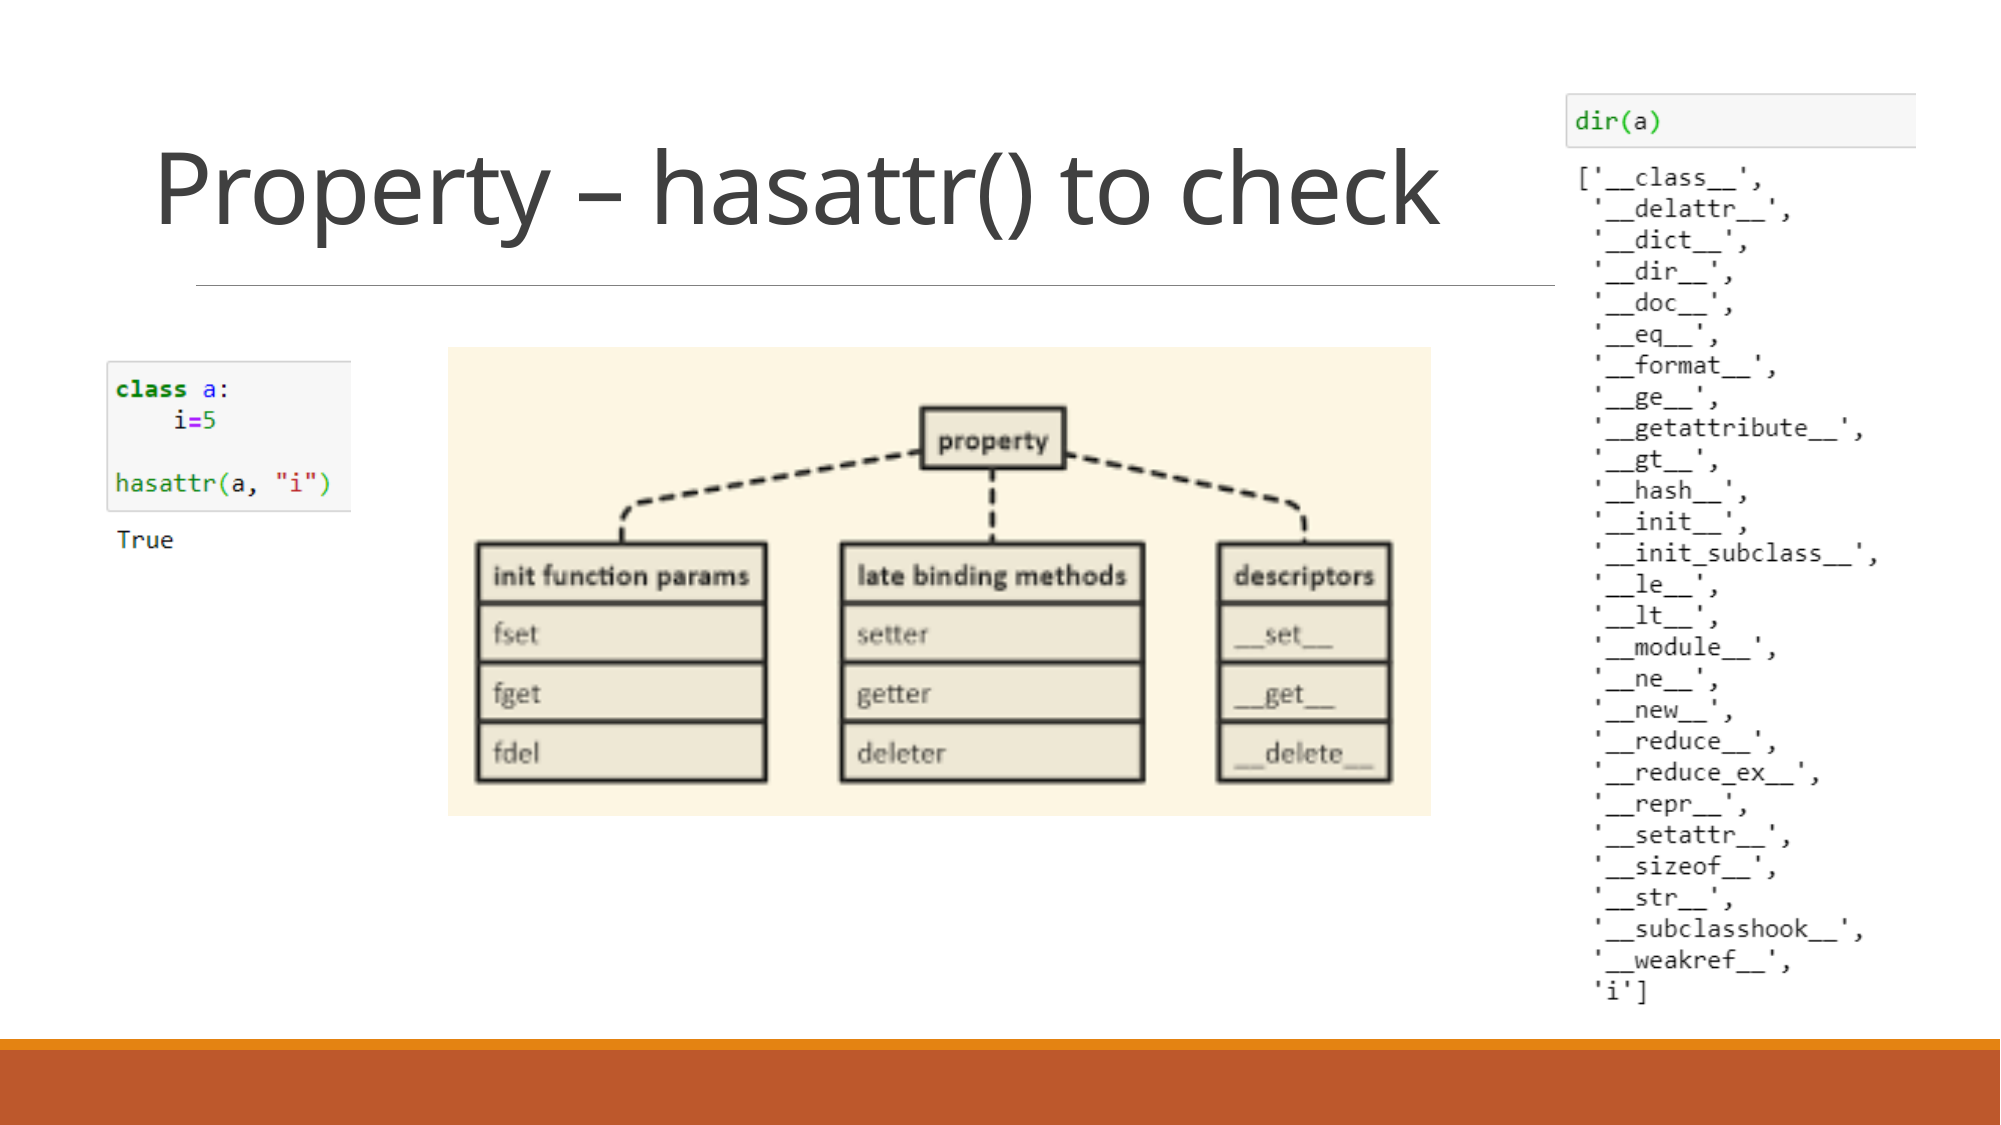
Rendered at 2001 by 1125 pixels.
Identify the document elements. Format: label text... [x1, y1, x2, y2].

picture [448, 347, 1432, 817]
picture [101, 347, 352, 561]
picture [1555, 92, 1916, 1028]
title Property – hasattr() to check [137, 34, 1863, 253]
